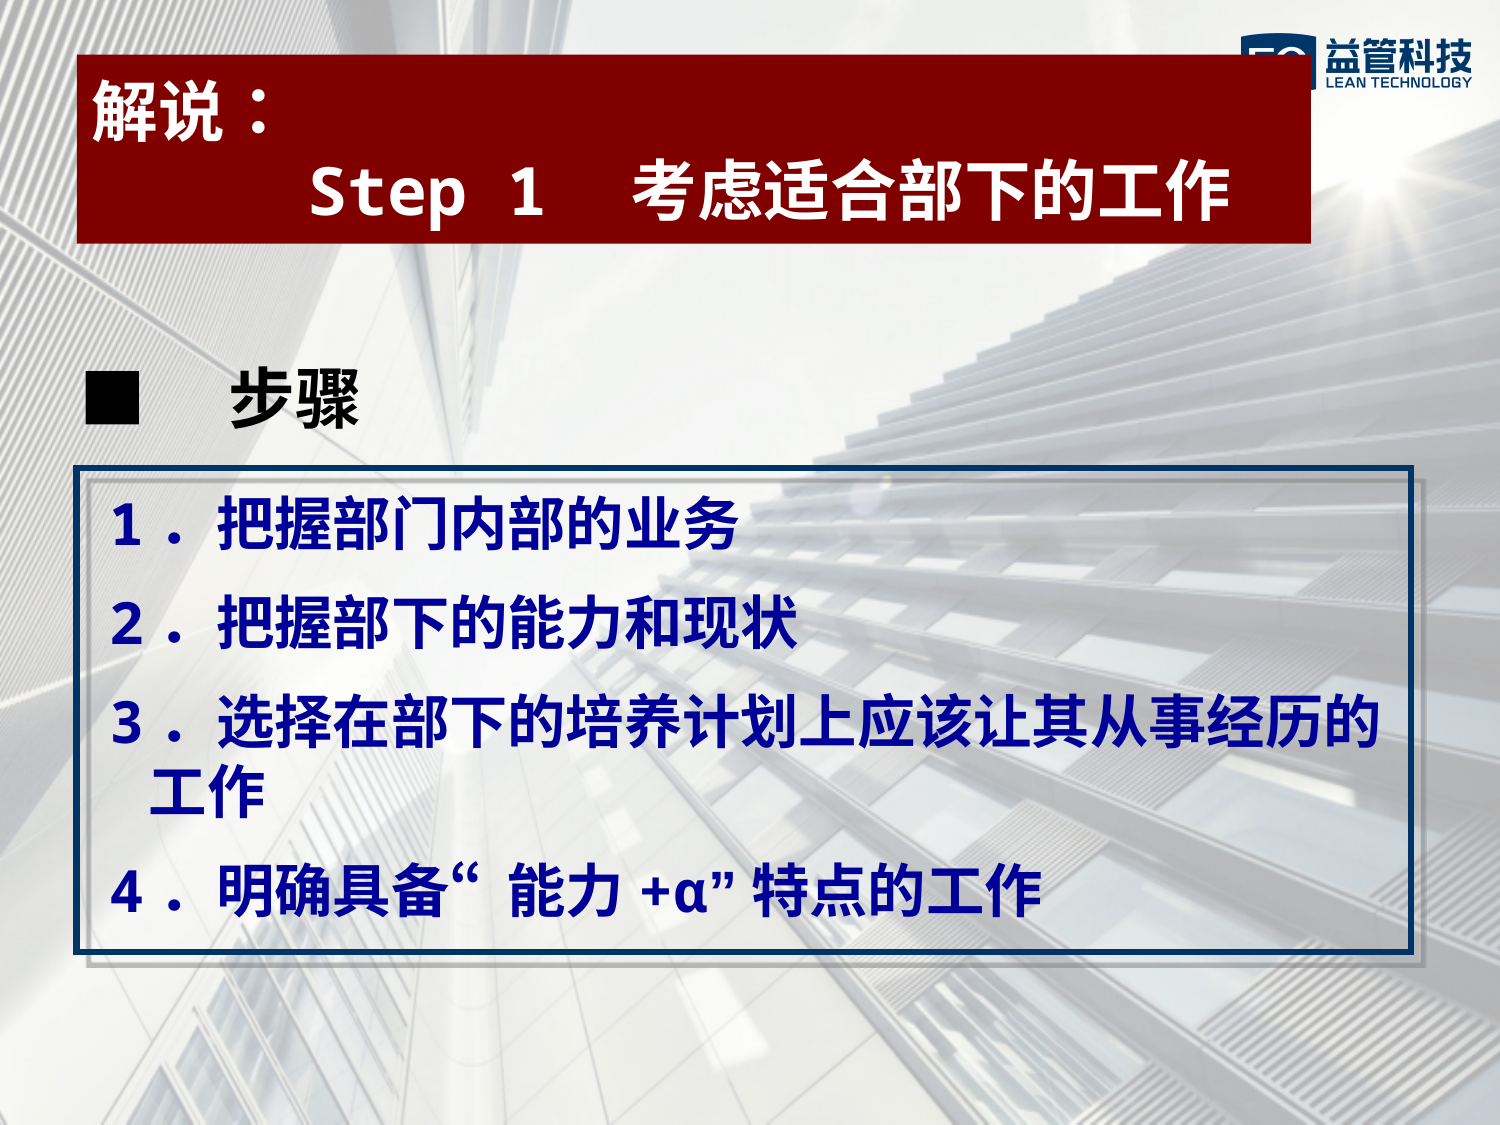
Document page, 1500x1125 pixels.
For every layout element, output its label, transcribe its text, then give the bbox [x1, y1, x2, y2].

picture [0, 0, 1500, 1125]
text_box 解说： Step 1 考虑适合部下的工作 [76, 54, 1311, 244]
text_box ■ 步骤 [64, 349, 459, 445]
text_box 1．把握部门内部的业务 2．把握部下的能力和现状 3．选择在部下的培养计划上应该让其从事经历的 工作 4．明确具备“能力+α”特点的工作 [94, 479, 1400, 932]
text_box [76, 468, 1412, 953]
